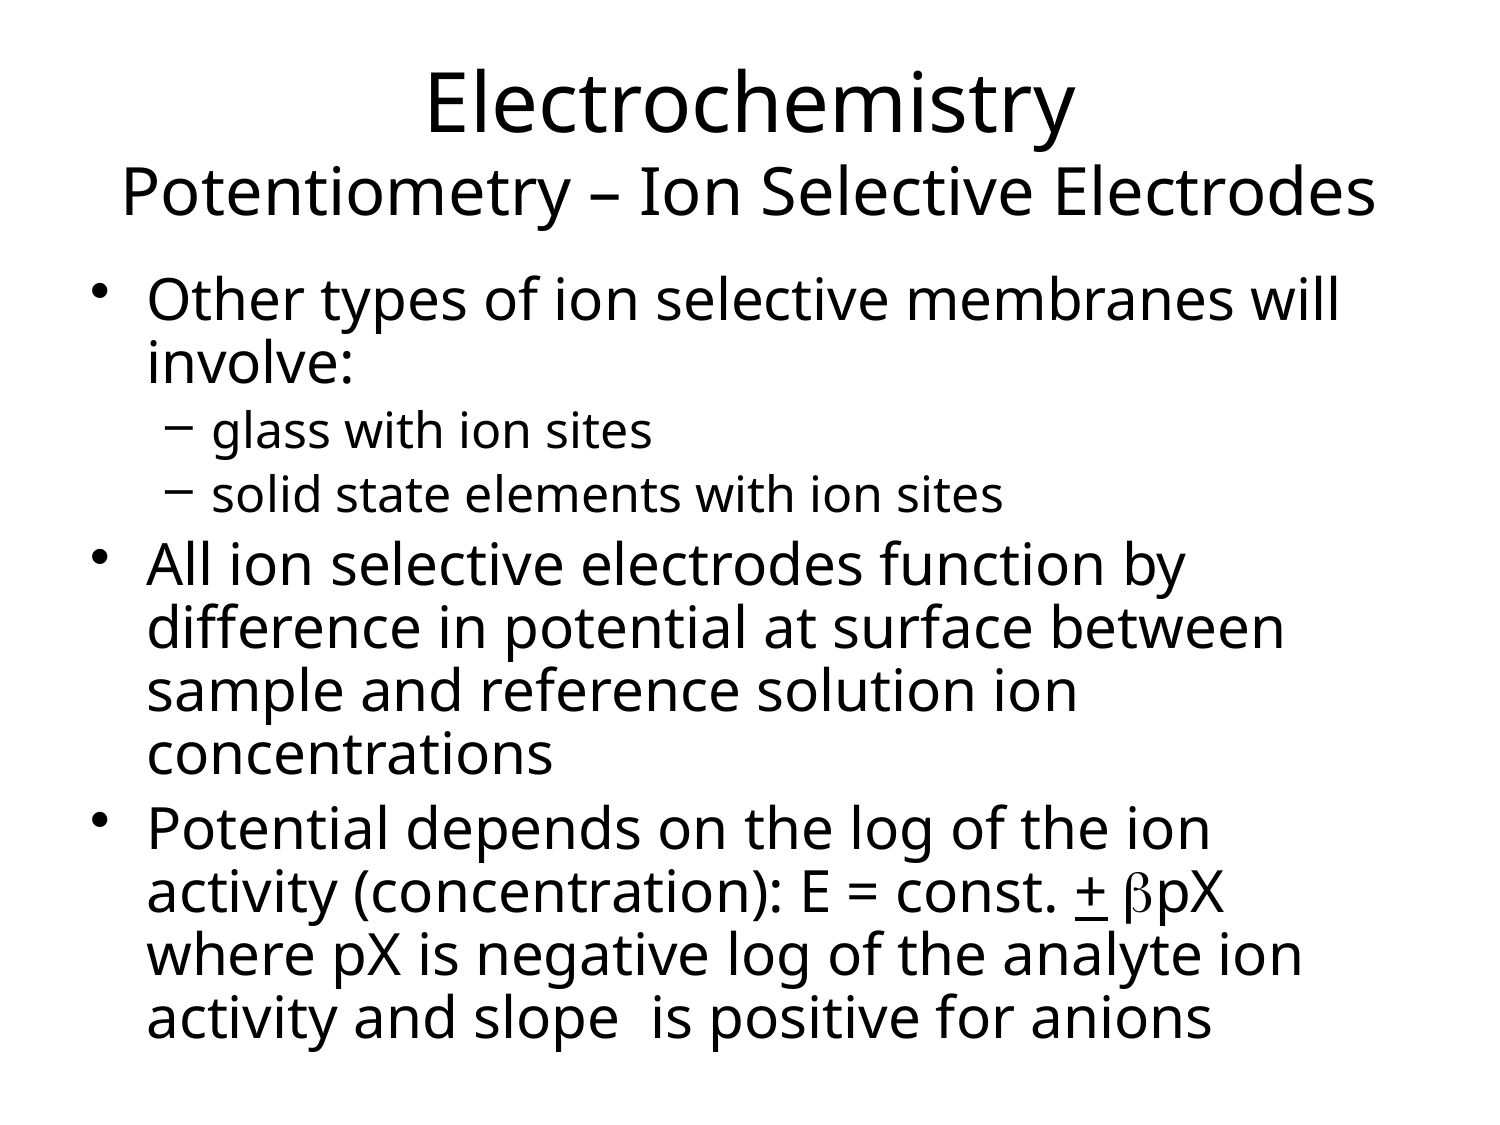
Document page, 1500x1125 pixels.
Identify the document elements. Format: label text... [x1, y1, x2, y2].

list Other types of ion selective membranes will involve: glass with ion sites solid state elements with ion sites All ion selective electrodes function by difference in potential at surface between sample and reference solution ion concentrations Potential depends on the log of the ion activity (concentration): E = const. + bpX where pX is negative log of the analyte ion activity and slope is positive for anions [75, 262, 1425, 1005]
title Electrochemistry Potentiometry – Ion Selective Electrodes [75, 45, 1425, 233]
